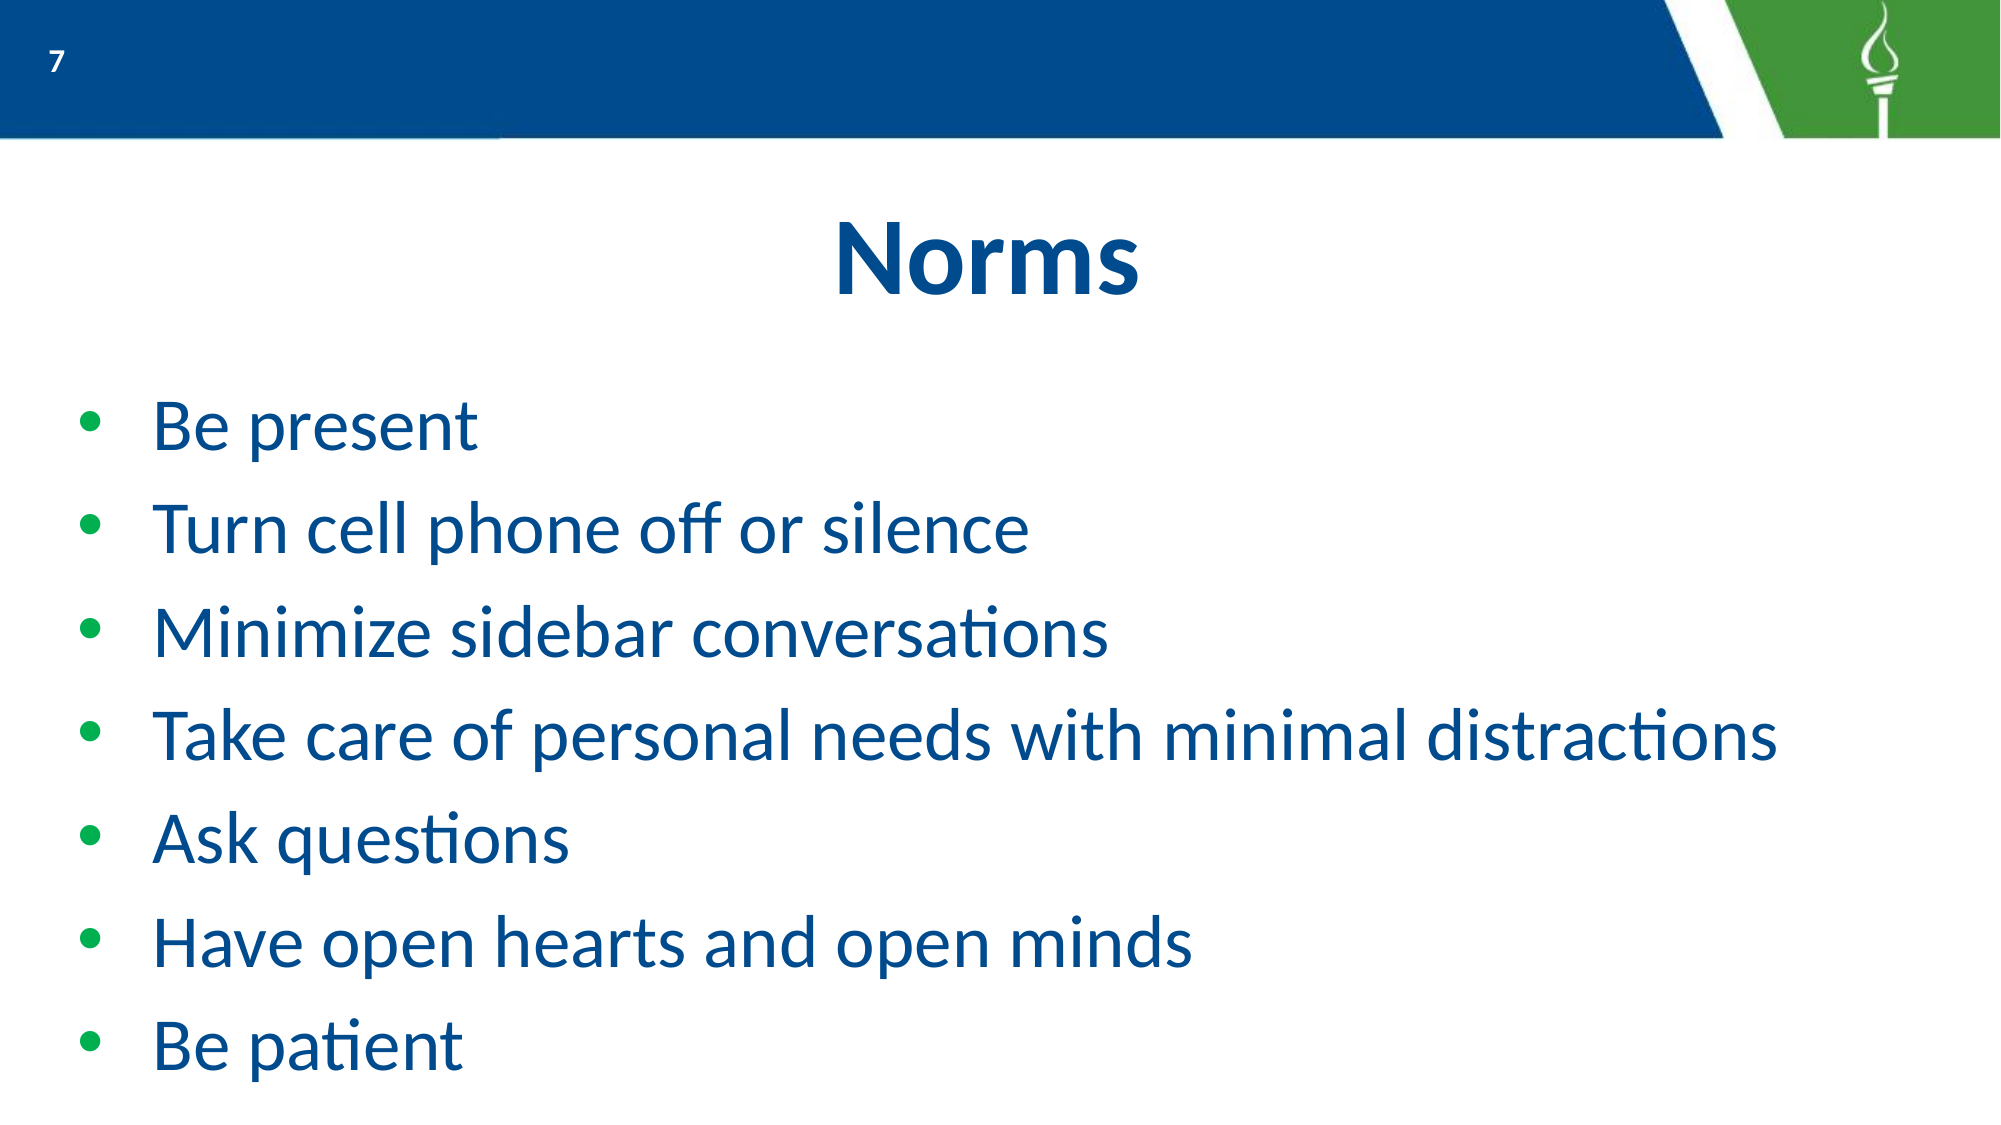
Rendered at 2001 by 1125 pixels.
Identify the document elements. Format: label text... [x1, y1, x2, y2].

picture [0, 0, 2001, 1125]
list Be present Turn cell phone off or silence Minimize sidebar conversations Take care of personal needs with minimal distractions Ask questions Have open hearts and open minds Be patient [62, 354, 1938, 1100]
title Norms [62, 162, 1938, 338]
slide_number 7 [33, 29, 200, 89]
